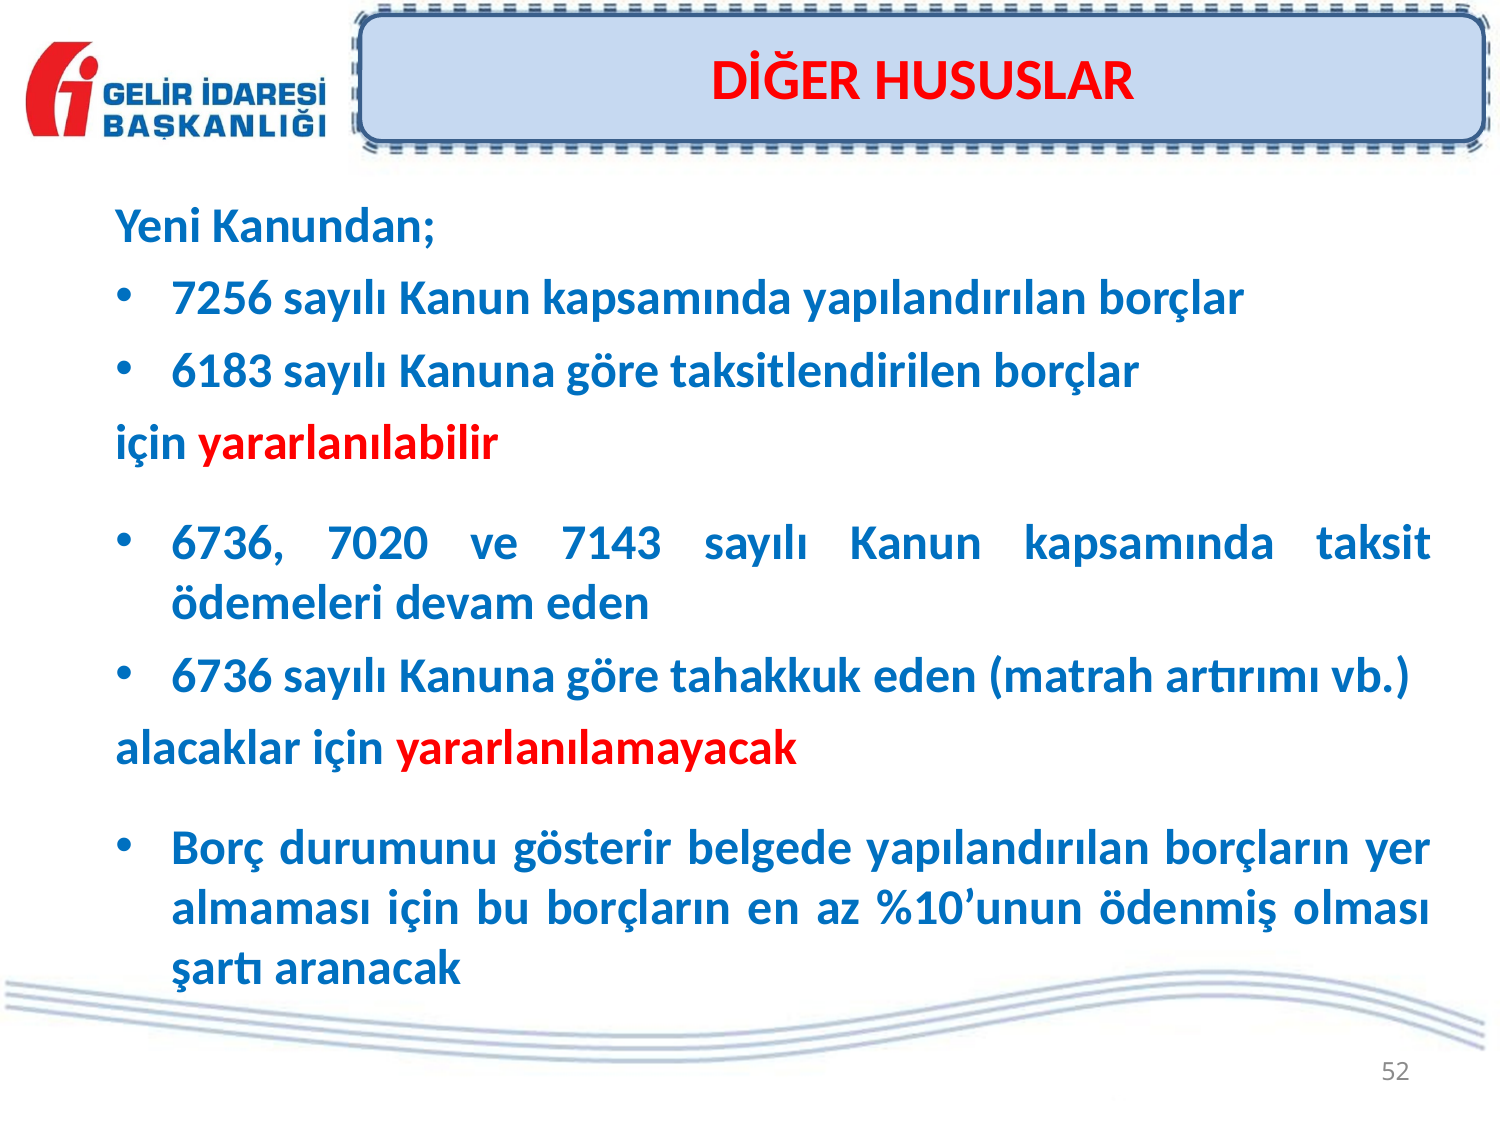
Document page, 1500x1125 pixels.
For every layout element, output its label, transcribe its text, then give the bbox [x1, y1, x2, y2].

picture [0, 0, 1500, 1125]
subtitle Yeni Kanundan; 7256 sayılı Kanun kapsamında yapılandırılan borçlar 6183 sayılı Kanuna göre taksitlendirilen borçlar için yararlanılabilir 6736, 7020 ve 7143 sayılı Kanun kapsamında taksit ödemeleri devam eden 6736 sayılı Kanuna göre tahakkuk eden (matrah artırımı vb.) alacaklar için yararlanılamayacak Borç durumunu gösterir belgede yapılandırılan borçların yer almaması için bu borçların en az %10’unun ödenmiş olması şartı aranacak [100, 184, 1447, 976]
title DİĞER HUSUSLAR [344, 0, 1500, 178]
slide_number 52 [1074, 1042, 1425, 1103]
